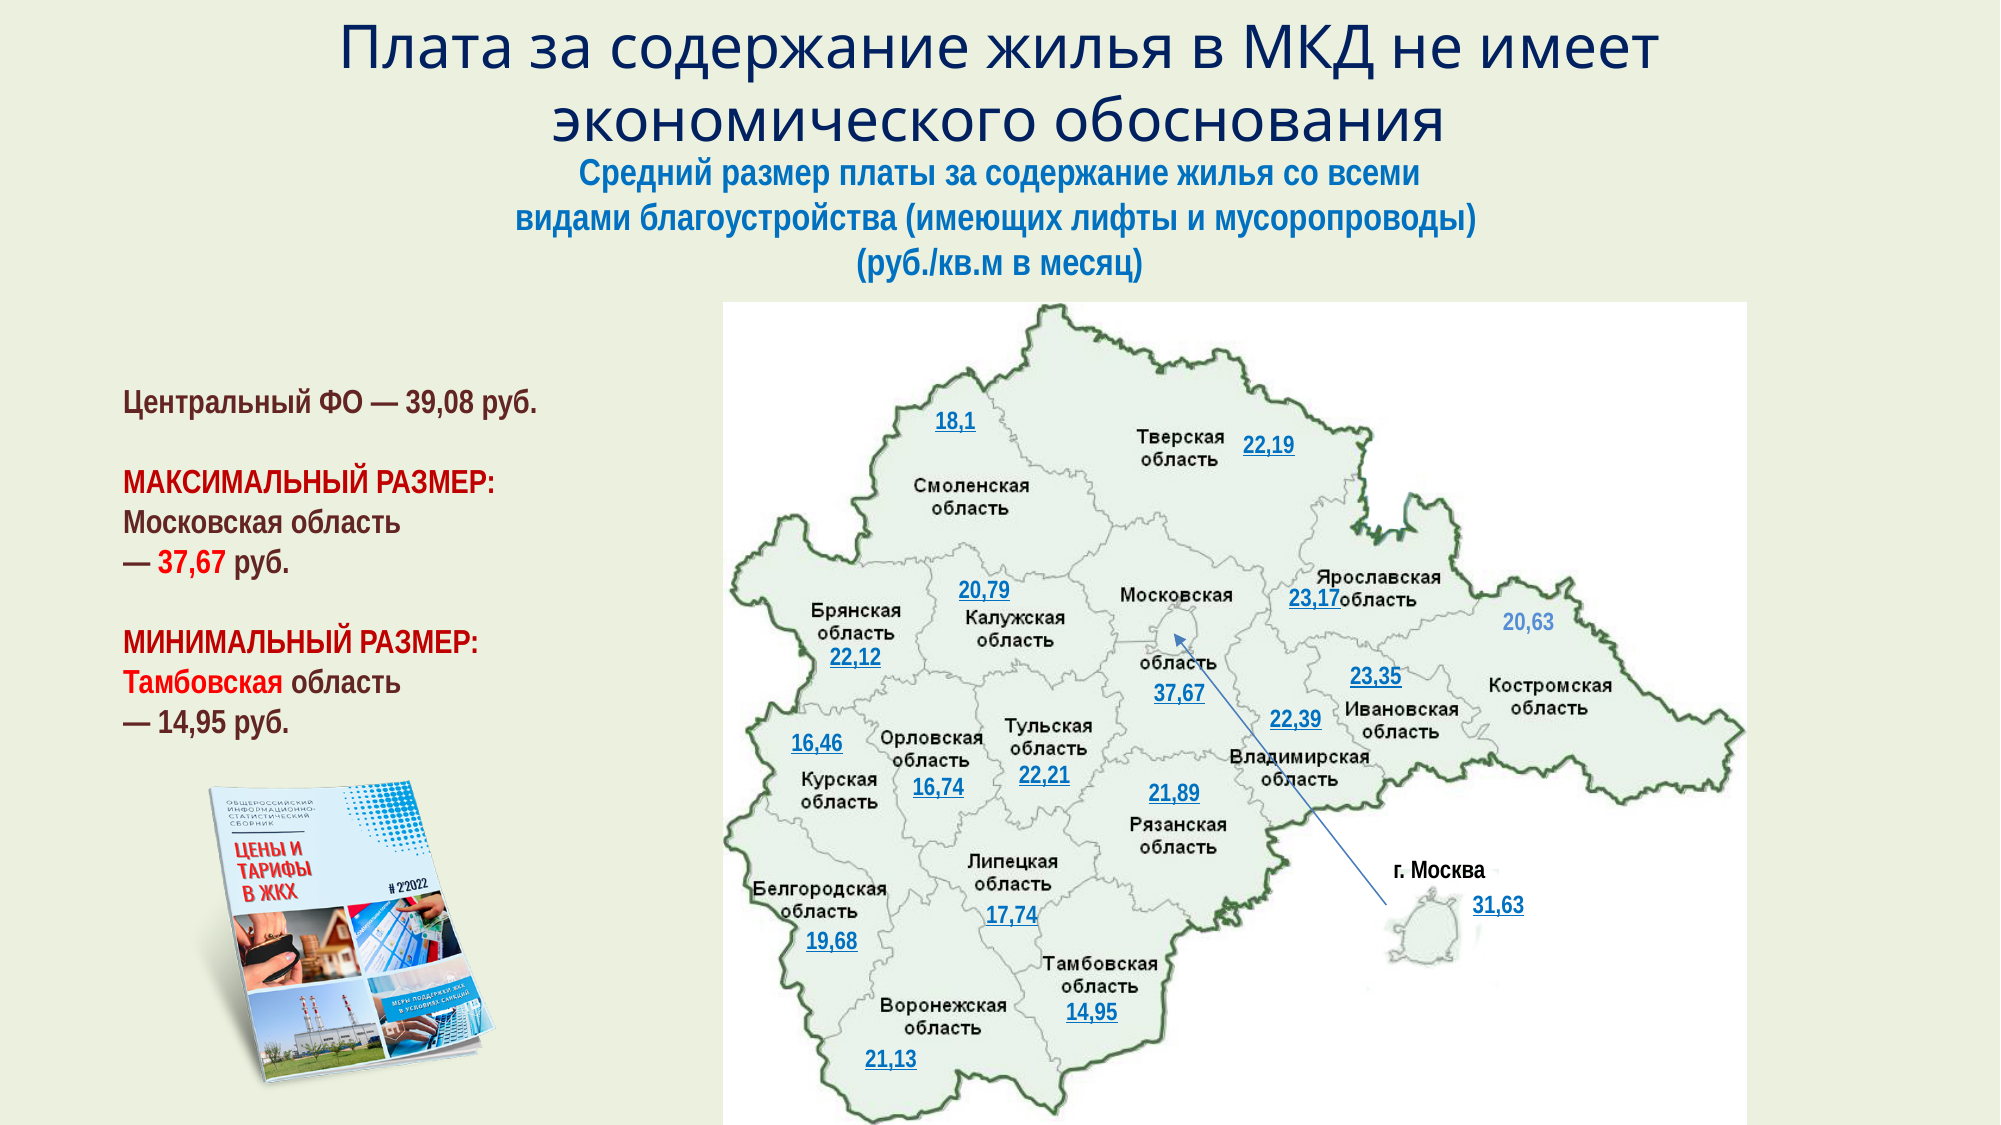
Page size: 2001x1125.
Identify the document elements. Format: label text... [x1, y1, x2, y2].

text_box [723, 302, 1747, 1125]
picture [189, 780, 496, 1094]
text_box Средний размер платы за содержание жилья со всеми видами благоустройства (имеющих лифты и мусоропроводы) (руб./кв.м в месяц) [249, 140, 1750, 291]
text_box Центральный ФО — 39,08 руб. МАКСИМАЛЬНЫЙ РАЗМЕР: Московская область — 37,67 руб. МИНИМАЛЬНЫЙ РАЗМЕР: Тамбовская область — 14,95 руб. [108, 372, 599, 747]
text_box Плата за содержание жилья в МКД не имеет экономического обоснования [249, 0, 1750, 140]
